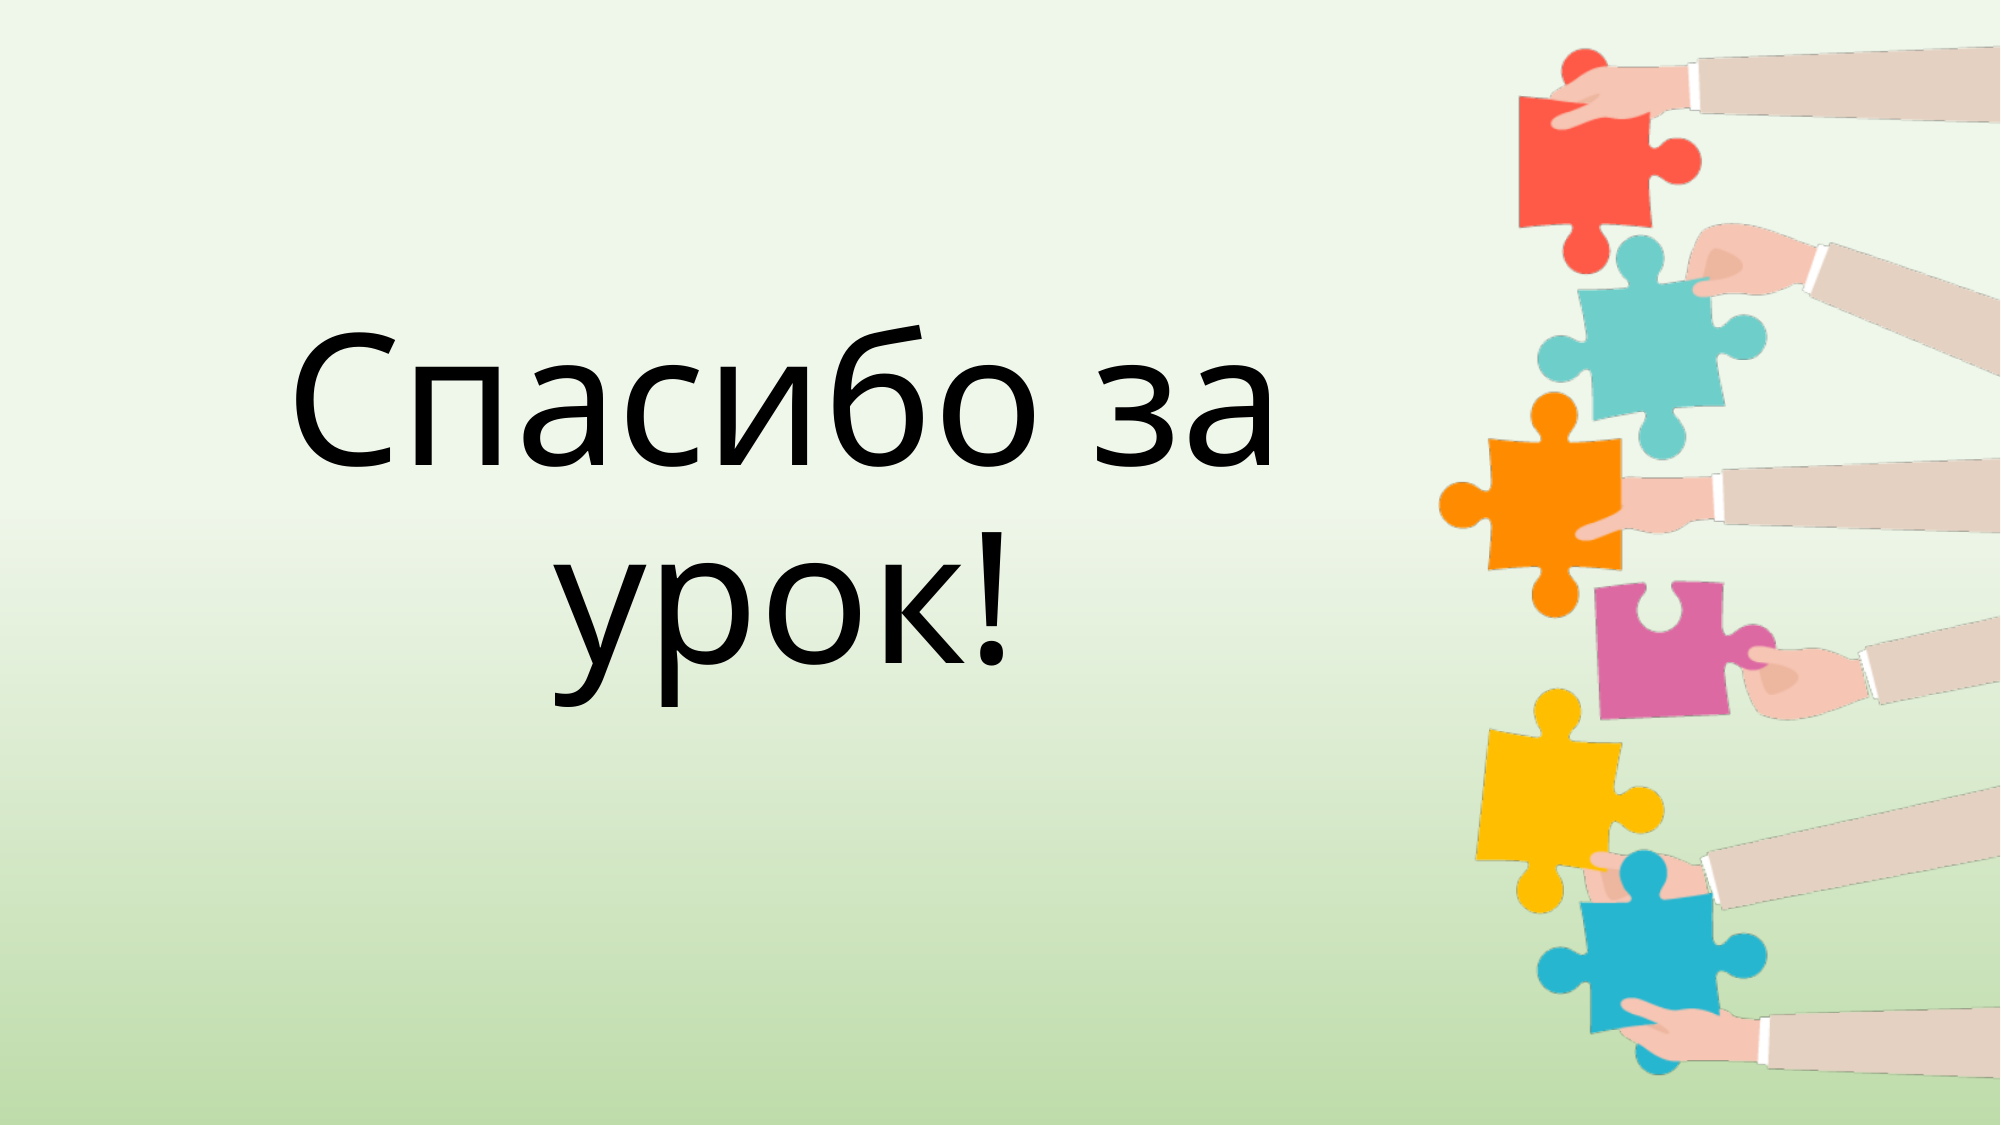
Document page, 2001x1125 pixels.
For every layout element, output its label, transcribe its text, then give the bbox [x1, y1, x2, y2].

picture [1153, 1, 2001, 1124]
list Спасибо за урок! [137, 299, 1432, 1014]
